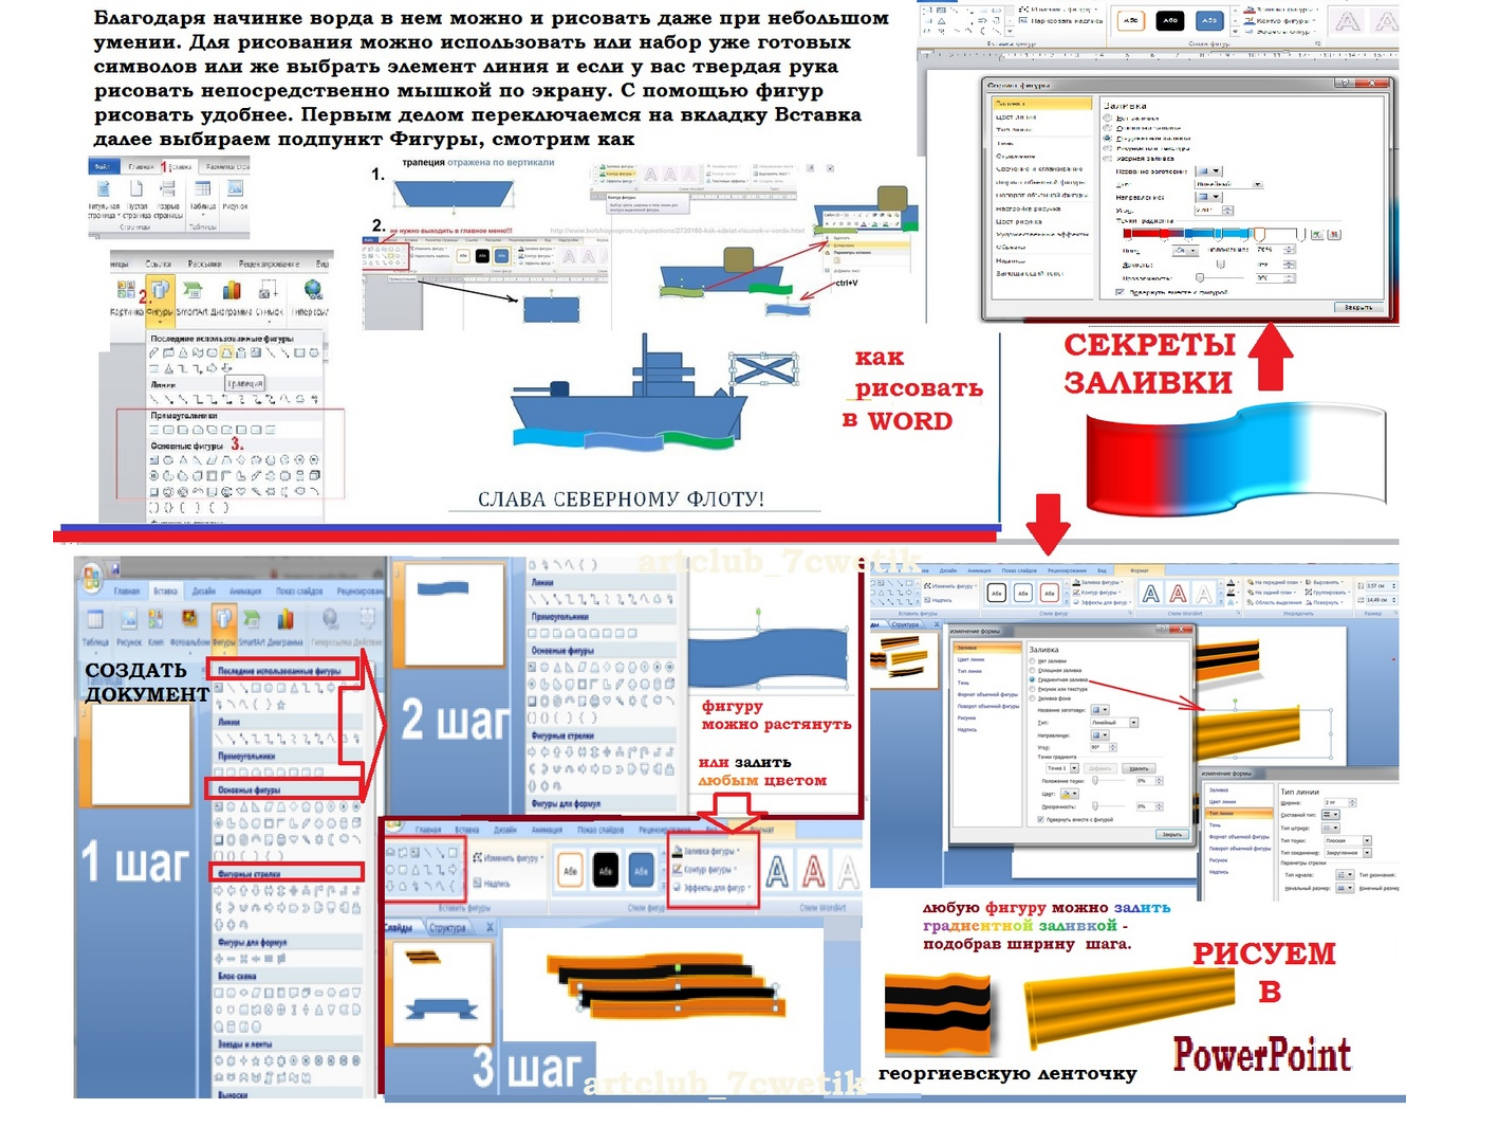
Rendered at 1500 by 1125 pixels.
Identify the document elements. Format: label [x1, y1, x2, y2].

picture [52, 0, 1406, 1108]
